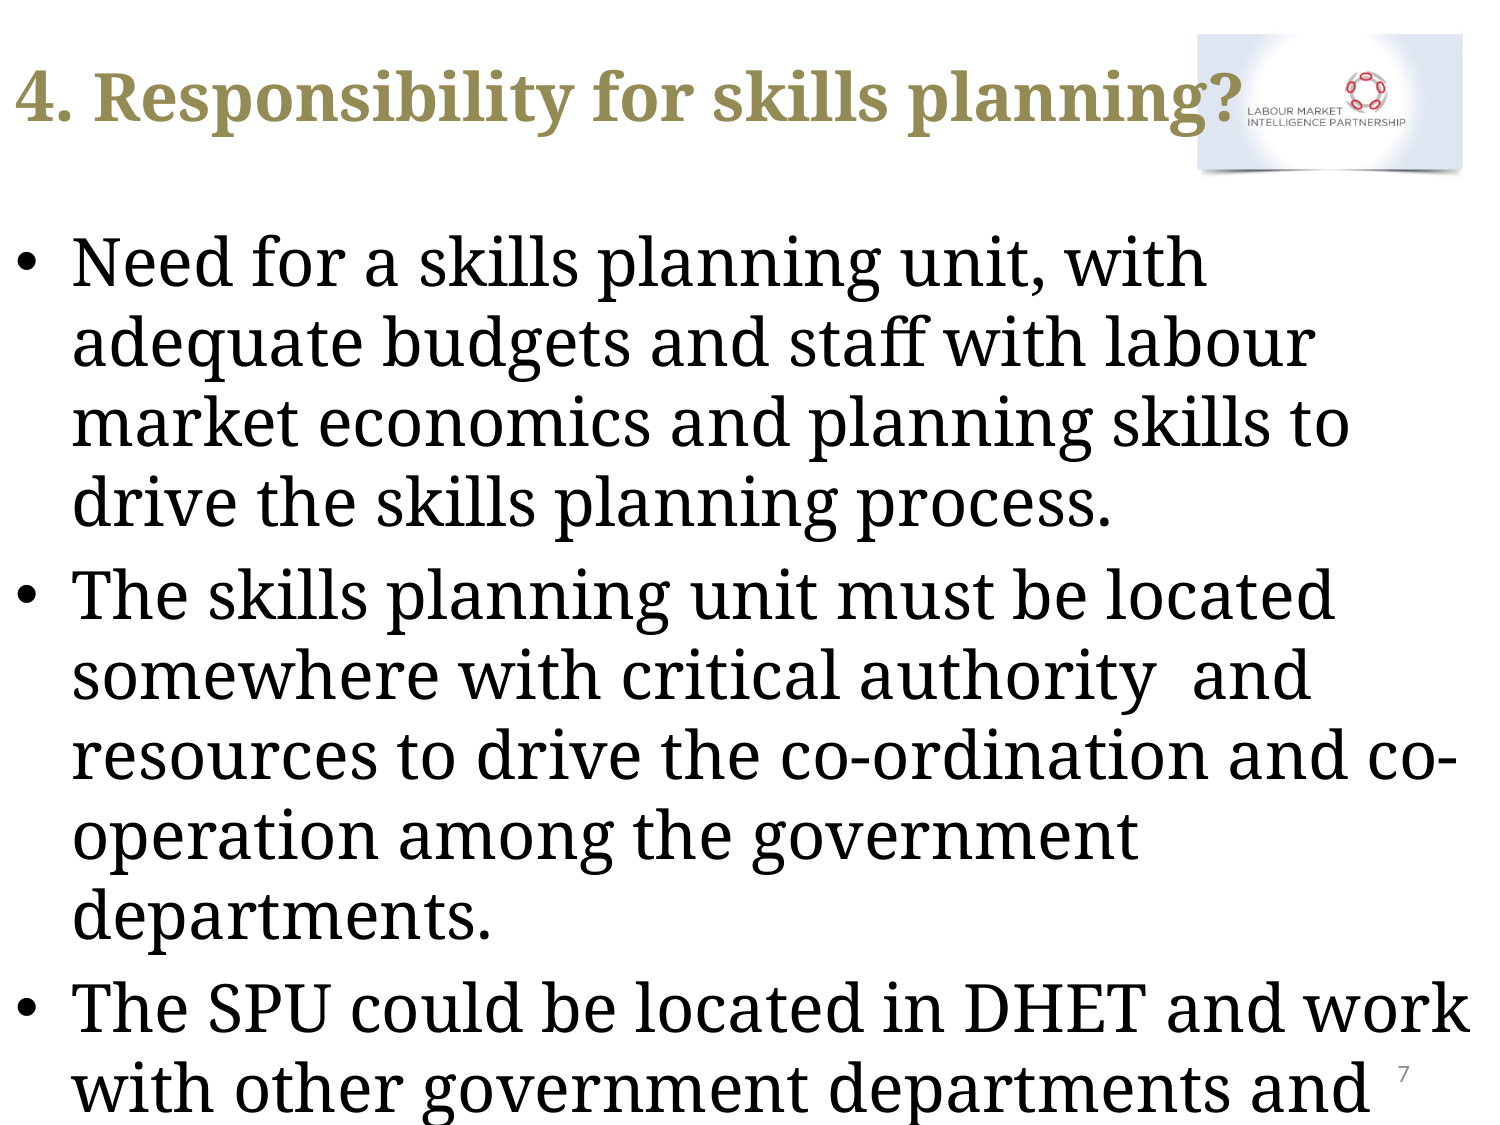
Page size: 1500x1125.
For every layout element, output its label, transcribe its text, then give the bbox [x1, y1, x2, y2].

picture [1136, 163, 1500, 188]
title 4. Responsibility for skills planning? [0, 24, 1500, 163]
slide_number 7 [1074, 1042, 1425, 1103]
list Need for a skills planning unit, with adequate budgets and staff with labour market economics and planning skills to drive the skills planning process. The skills planning unit must be located somewhere with critical authority and resources to drive the co-ordination and co-operation among the government departments. The SPU could be located in DHET and work with other government departments and stakeholders to plan the skills needs for the country. [0, 212, 1500, 1106]
